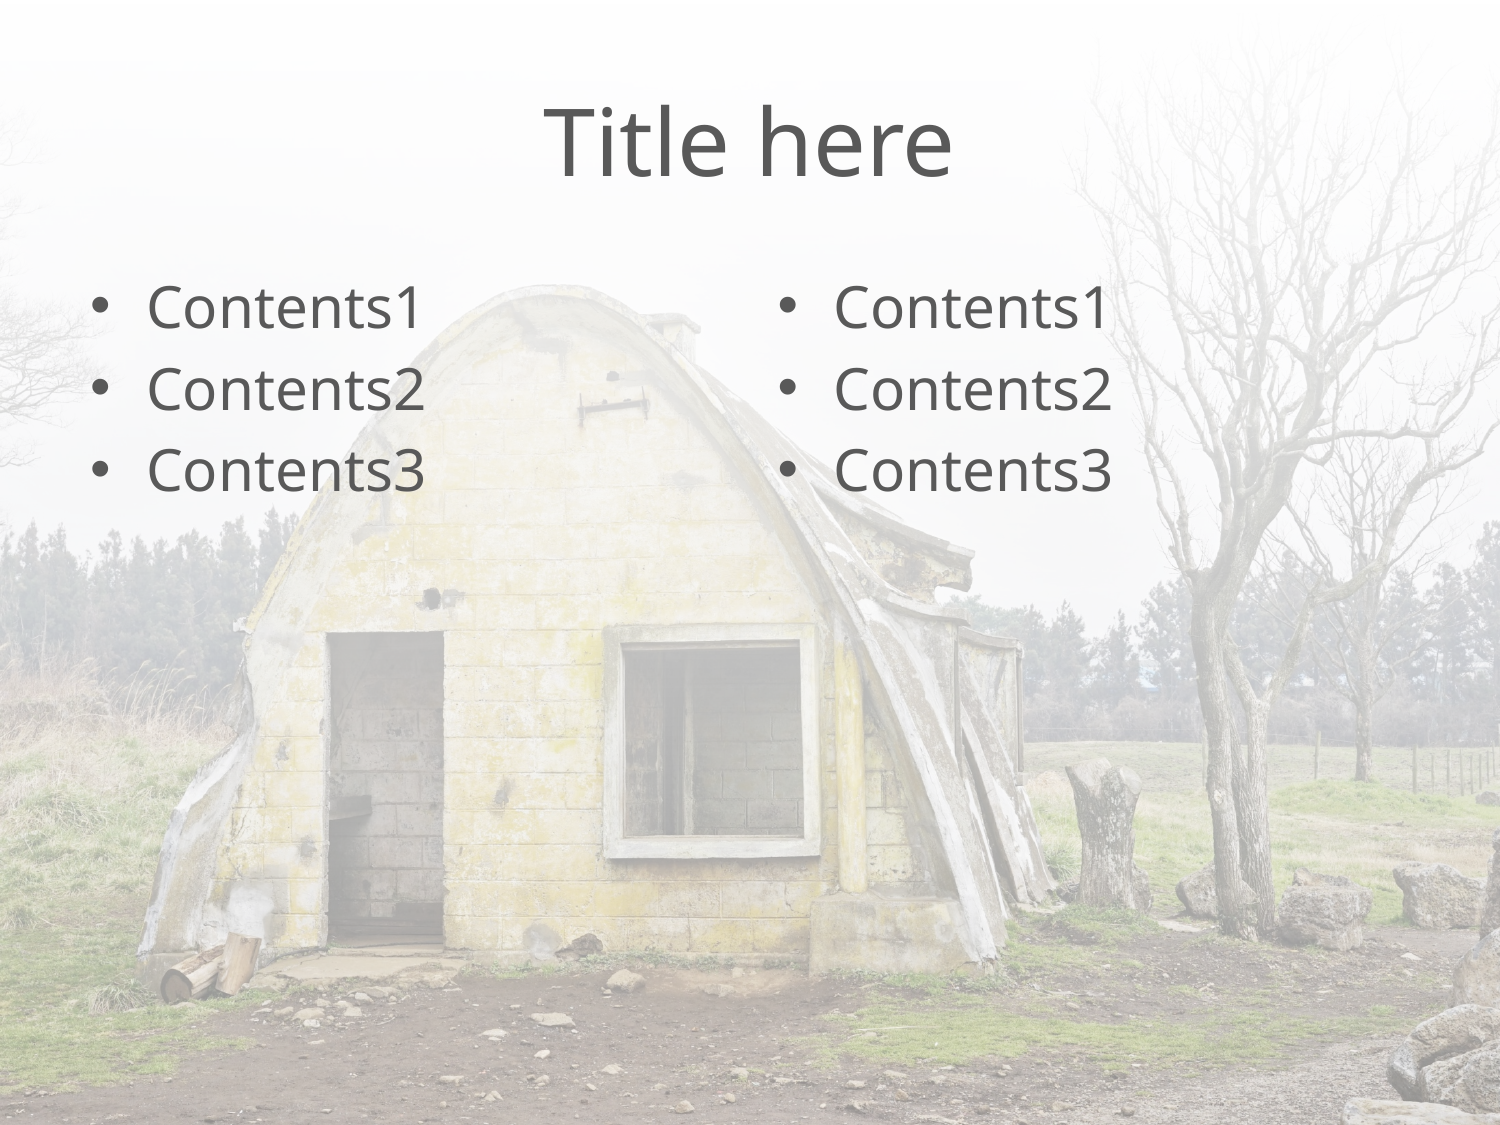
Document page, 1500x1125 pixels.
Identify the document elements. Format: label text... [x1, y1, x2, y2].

list Contents1 Contents2 Contents3 [75, 262, 738, 1005]
list Contents1 Contents2 Contents3 [762, 262, 1425, 1005]
title Title here [75, 45, 1425, 233]
text_box [0, 0, 1500, 1125]
